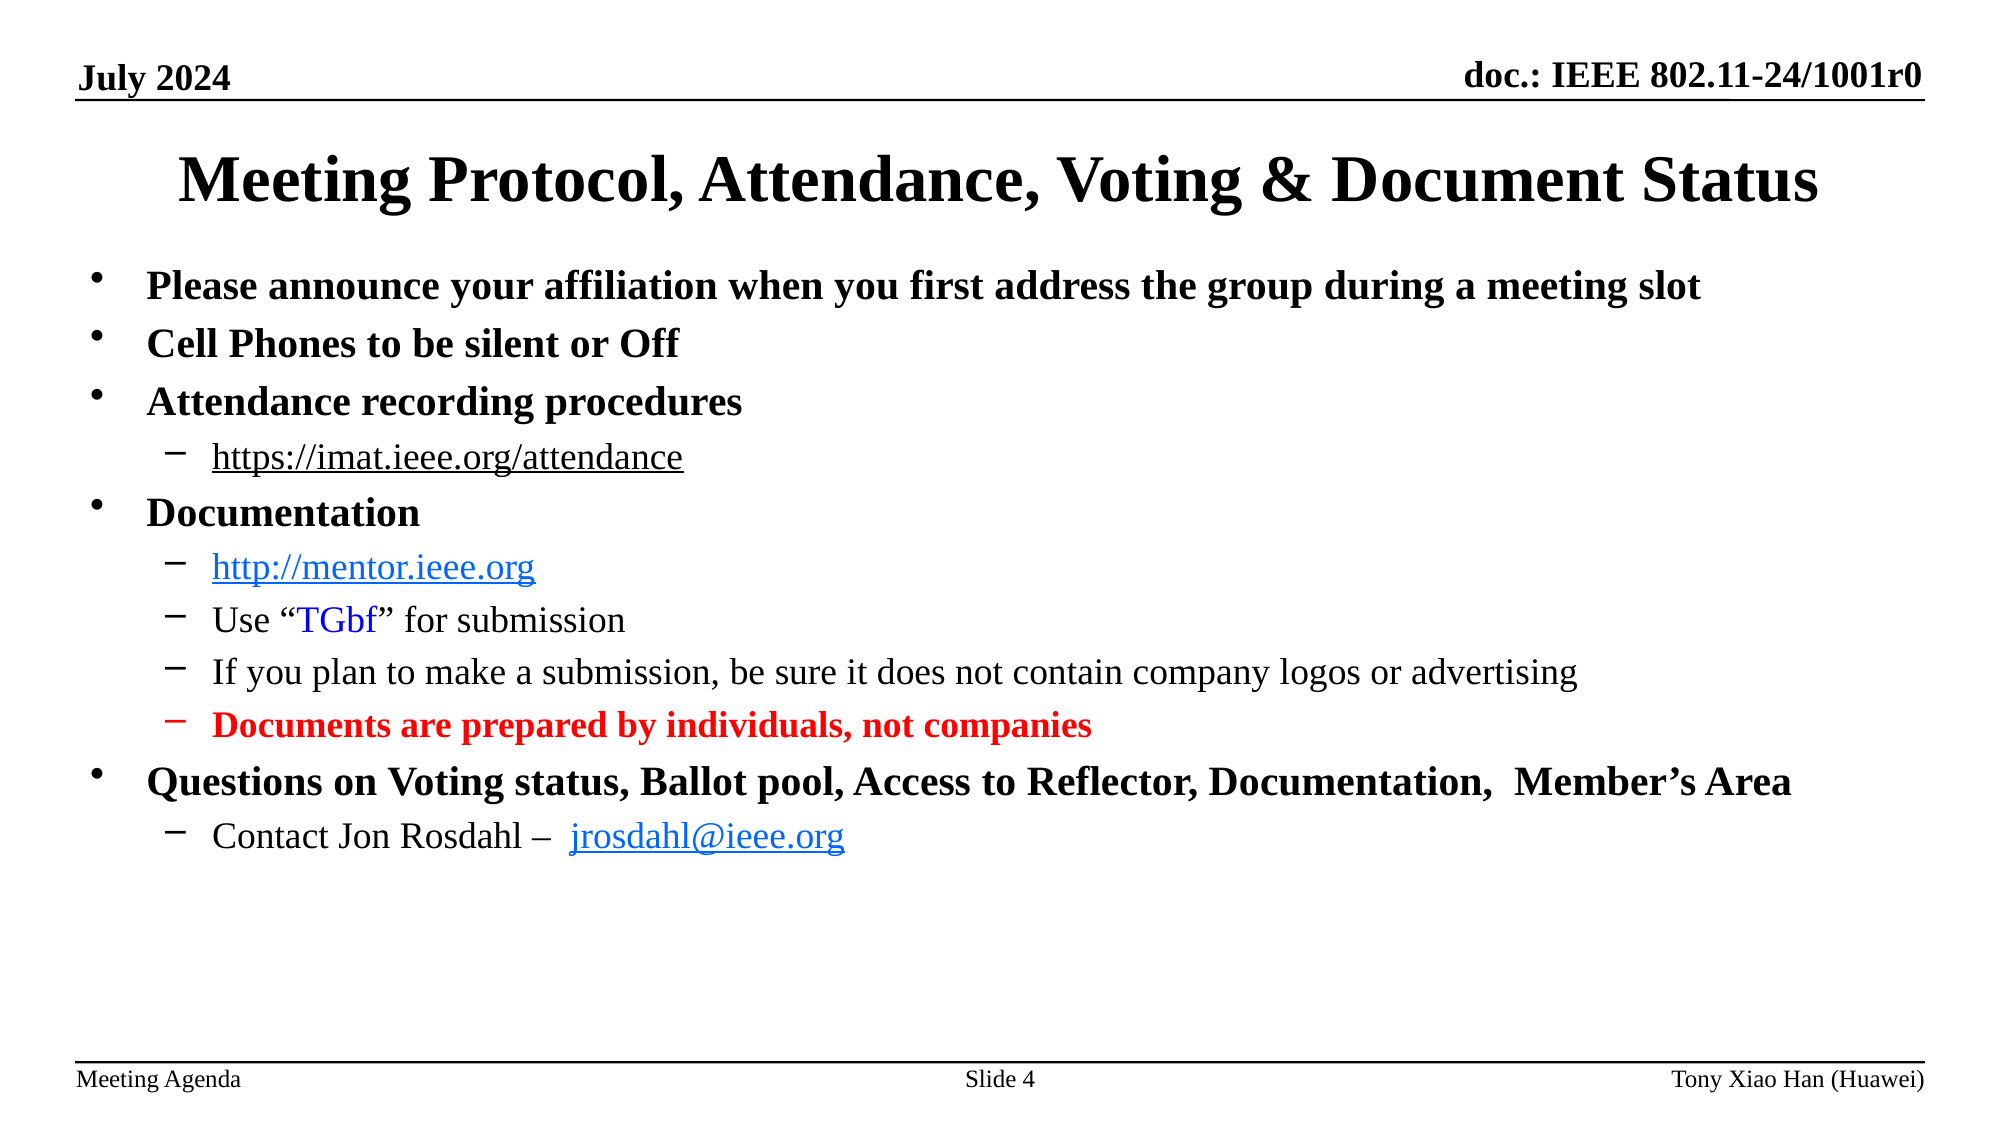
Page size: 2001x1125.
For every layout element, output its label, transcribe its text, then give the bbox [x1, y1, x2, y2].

text_box Meeting Protocol, Attendance, Voting & Document Status [75, 87, 1925, 263]
list Please announce your affiliation when you first address the group during a meeting slot Cell Phones to be silent or Off Attendance recording procedures https://imat.ieee.org/attendance Documentation http://mentor.ieee.org Use “TGbf” for submission If you plan to make a submission, be sure it does not contain company logos or advertising Documents are prepared by individuals, not companies Questions on Voting status, Ballot pool, Access to Reflector, Documentation, Member’s Area Contact Jon Rosdahl – jrosdahl@ieee.org [75, 263, 1925, 925]
